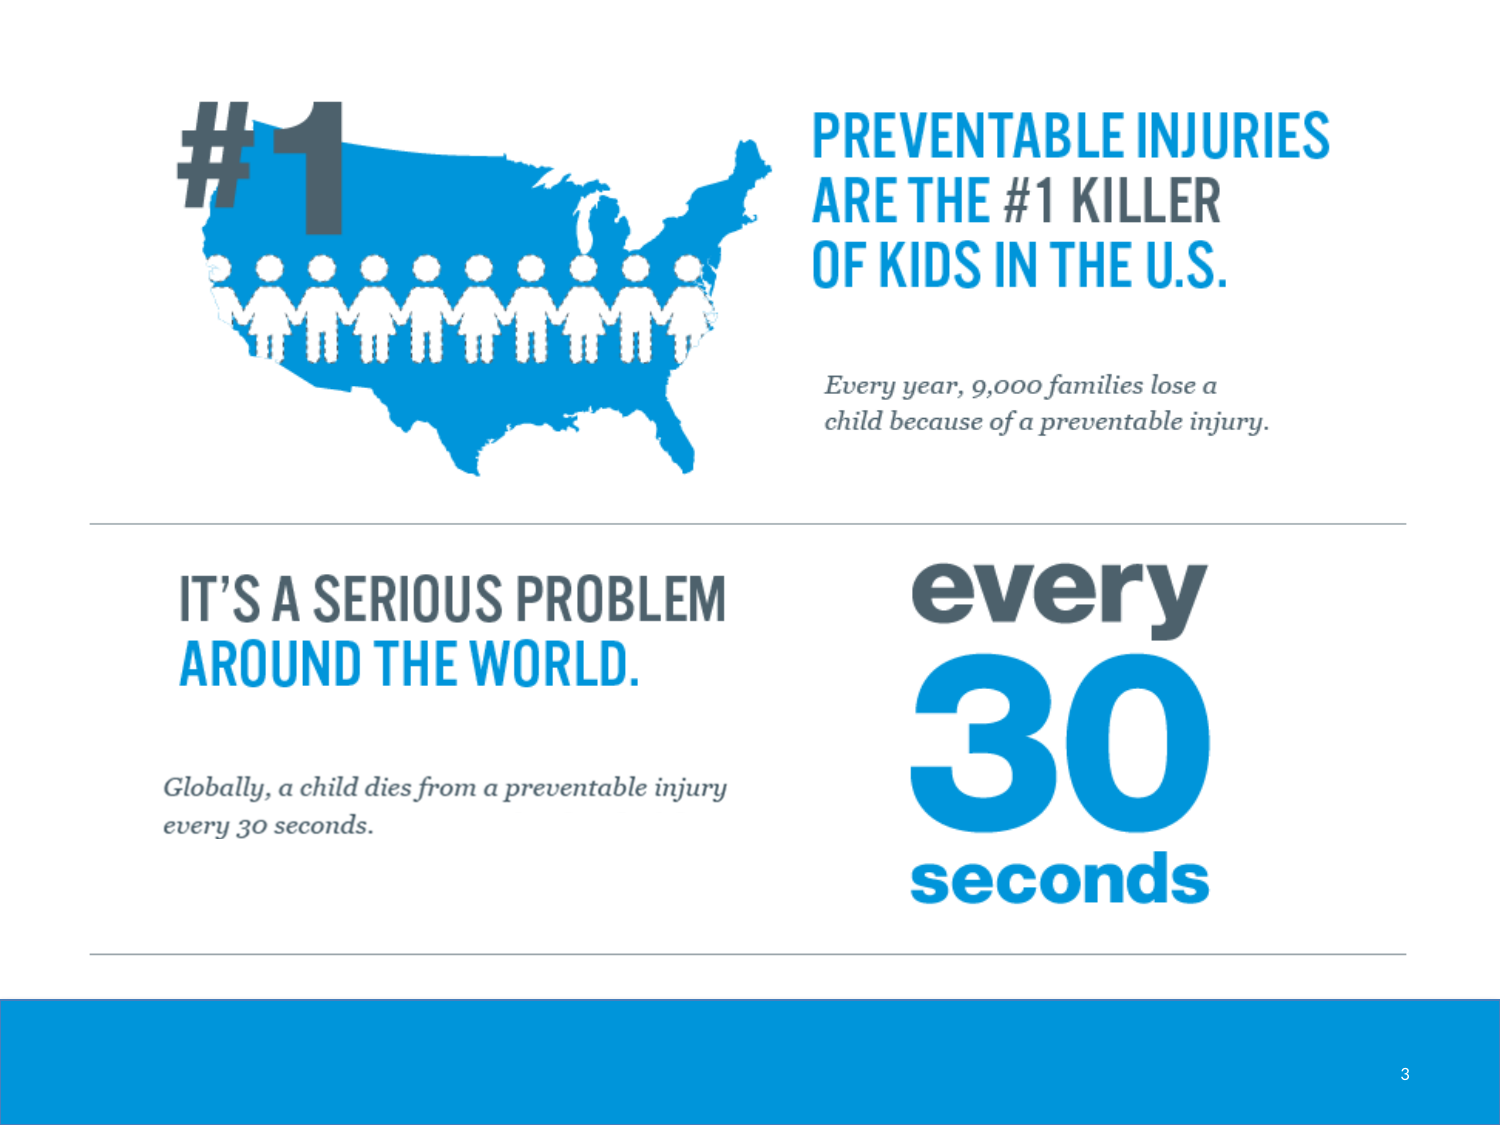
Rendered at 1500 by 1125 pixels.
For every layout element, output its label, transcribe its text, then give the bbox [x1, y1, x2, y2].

picture [2, 24, 1493, 963]
slide_number 3 [1074, 1042, 1425, 1103]
